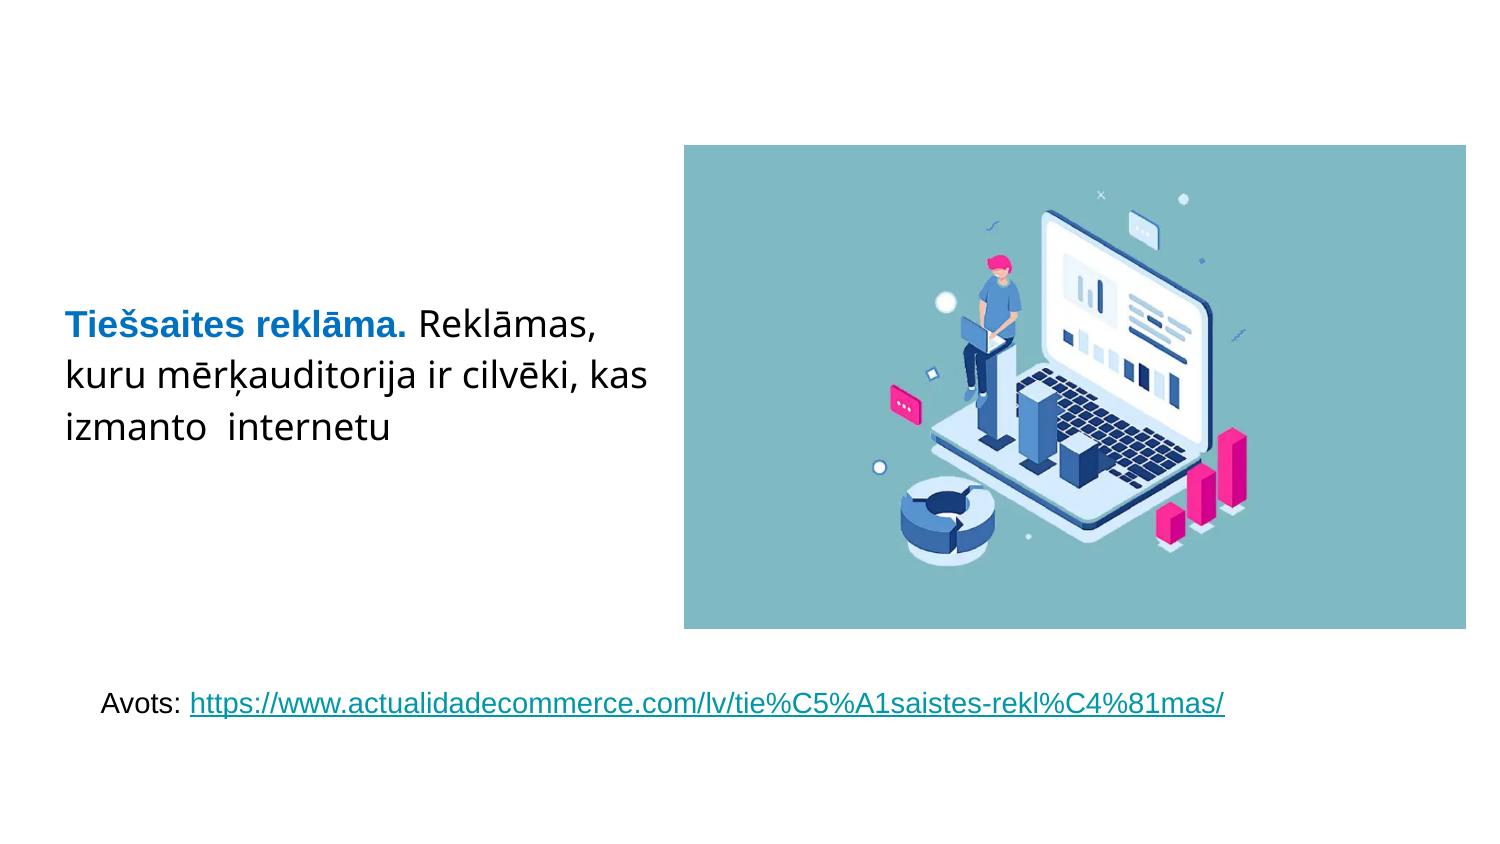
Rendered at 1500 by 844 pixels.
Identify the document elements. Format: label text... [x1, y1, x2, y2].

picture [684, 145, 1466, 629]
list Tiešsaites reklāma. Reklāmas, kuru mērķauditorija ir cilvēki, kas izmanto internetu [49, 181, 700, 742]
title Avots: https://www.actualidadecommerce.com/lv/tie%C5%A1saistes-rekl%C4%81mas/ [85, 669, 1500, 764]
